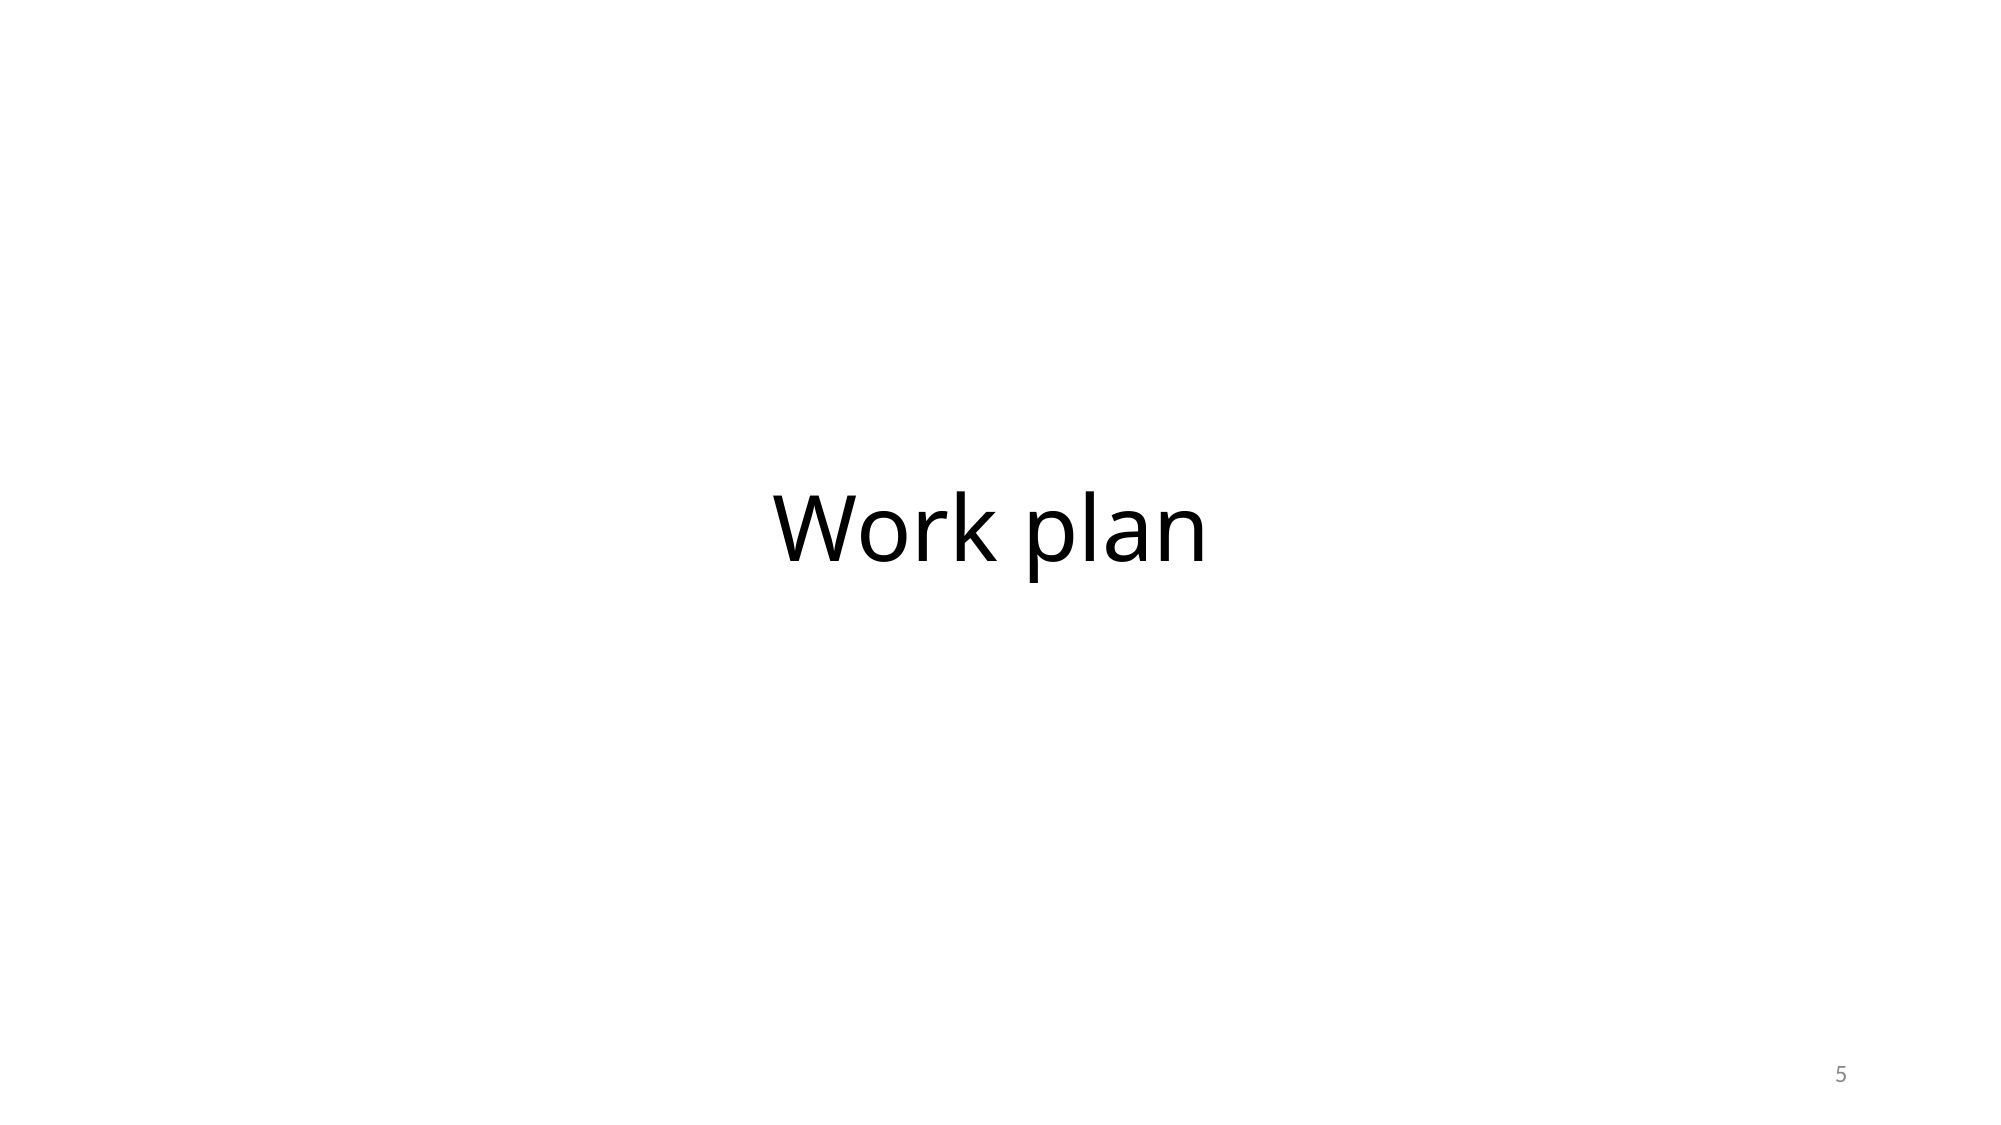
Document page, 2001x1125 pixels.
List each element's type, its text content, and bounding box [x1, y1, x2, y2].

title Work plan [129, 422, 1855, 640]
slide_number 5 [1412, 1042, 1863, 1103]
